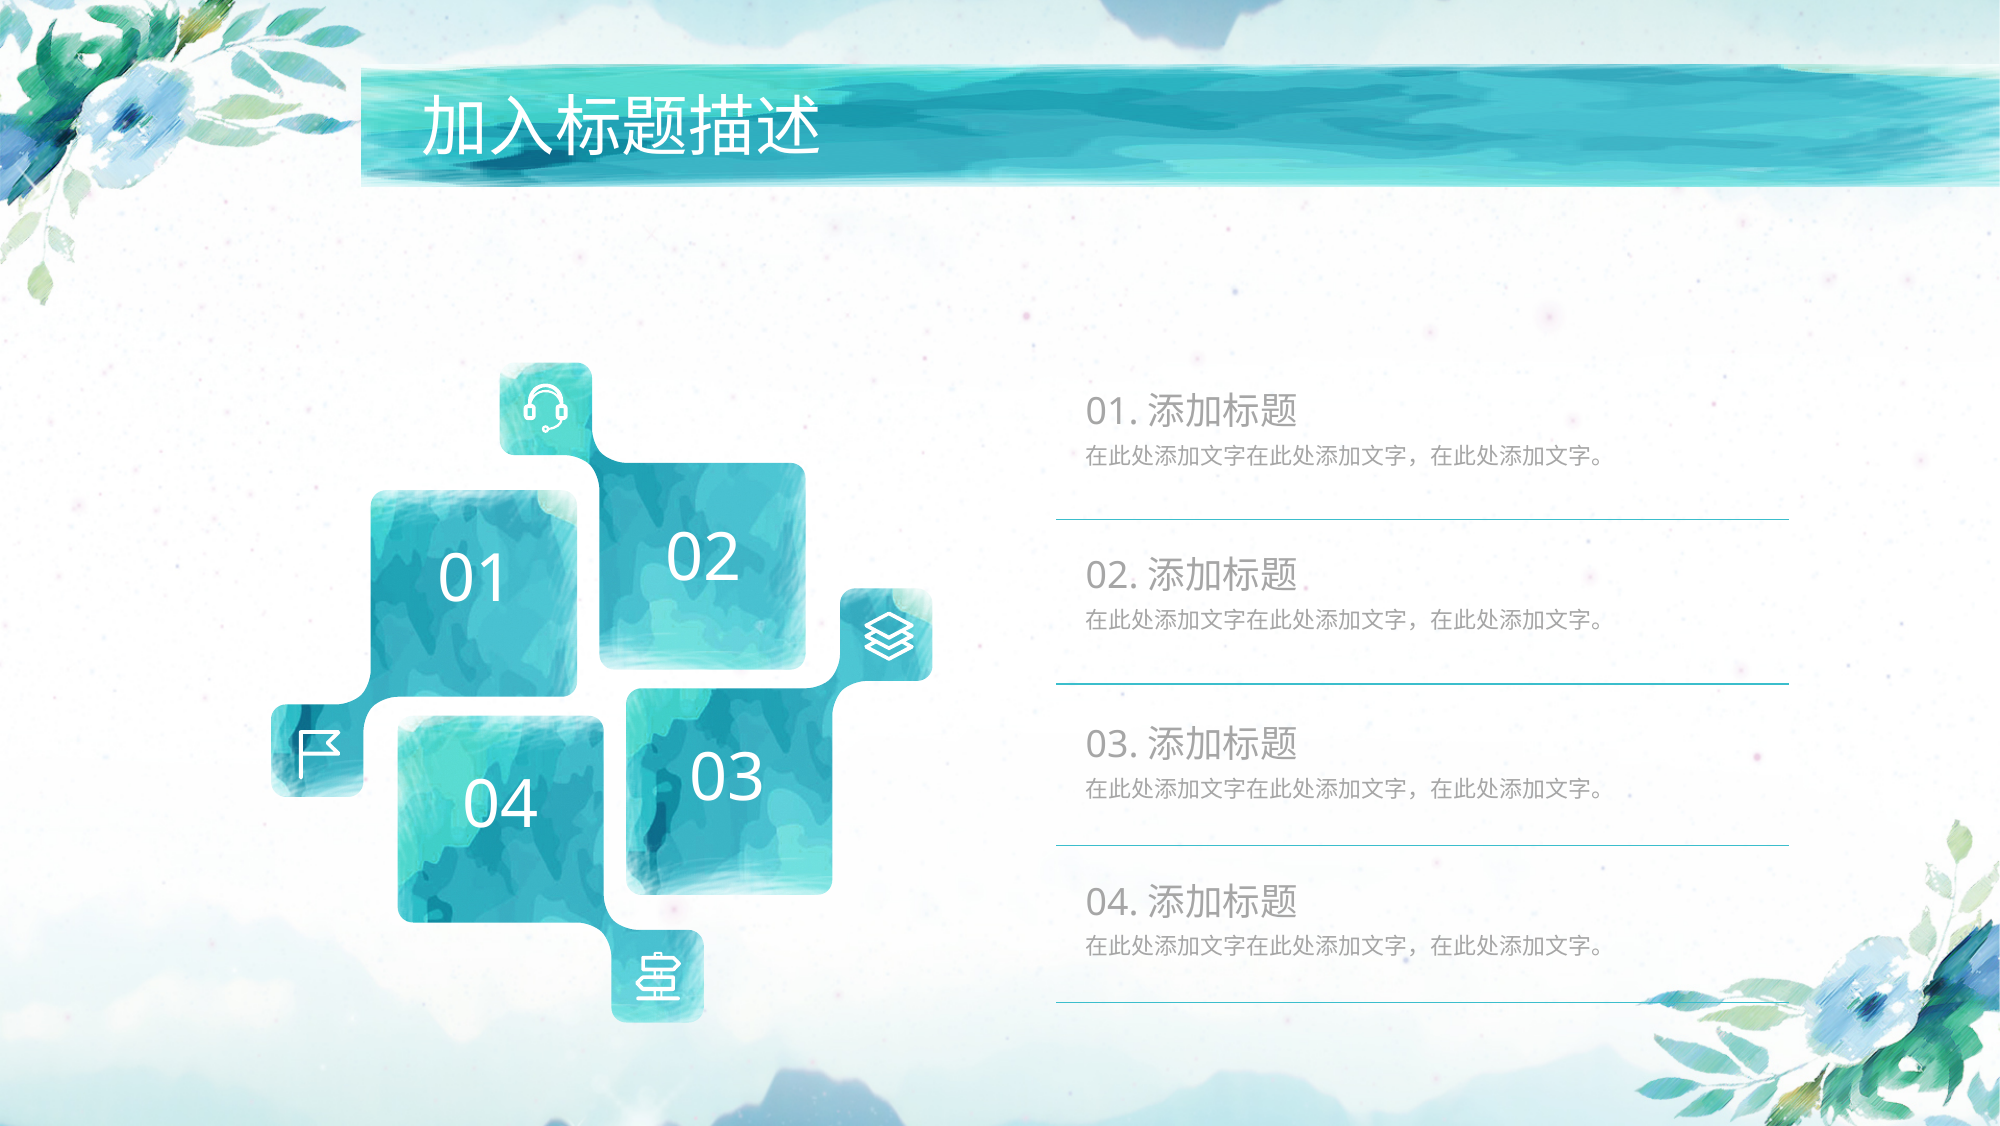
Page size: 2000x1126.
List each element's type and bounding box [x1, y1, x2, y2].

picture [0, 0, 2000, 1126]
text_box [270, 362, 933, 1023]
text_box [360, 64, 2000, 188]
text_box [1055, 381, 1789, 1003]
